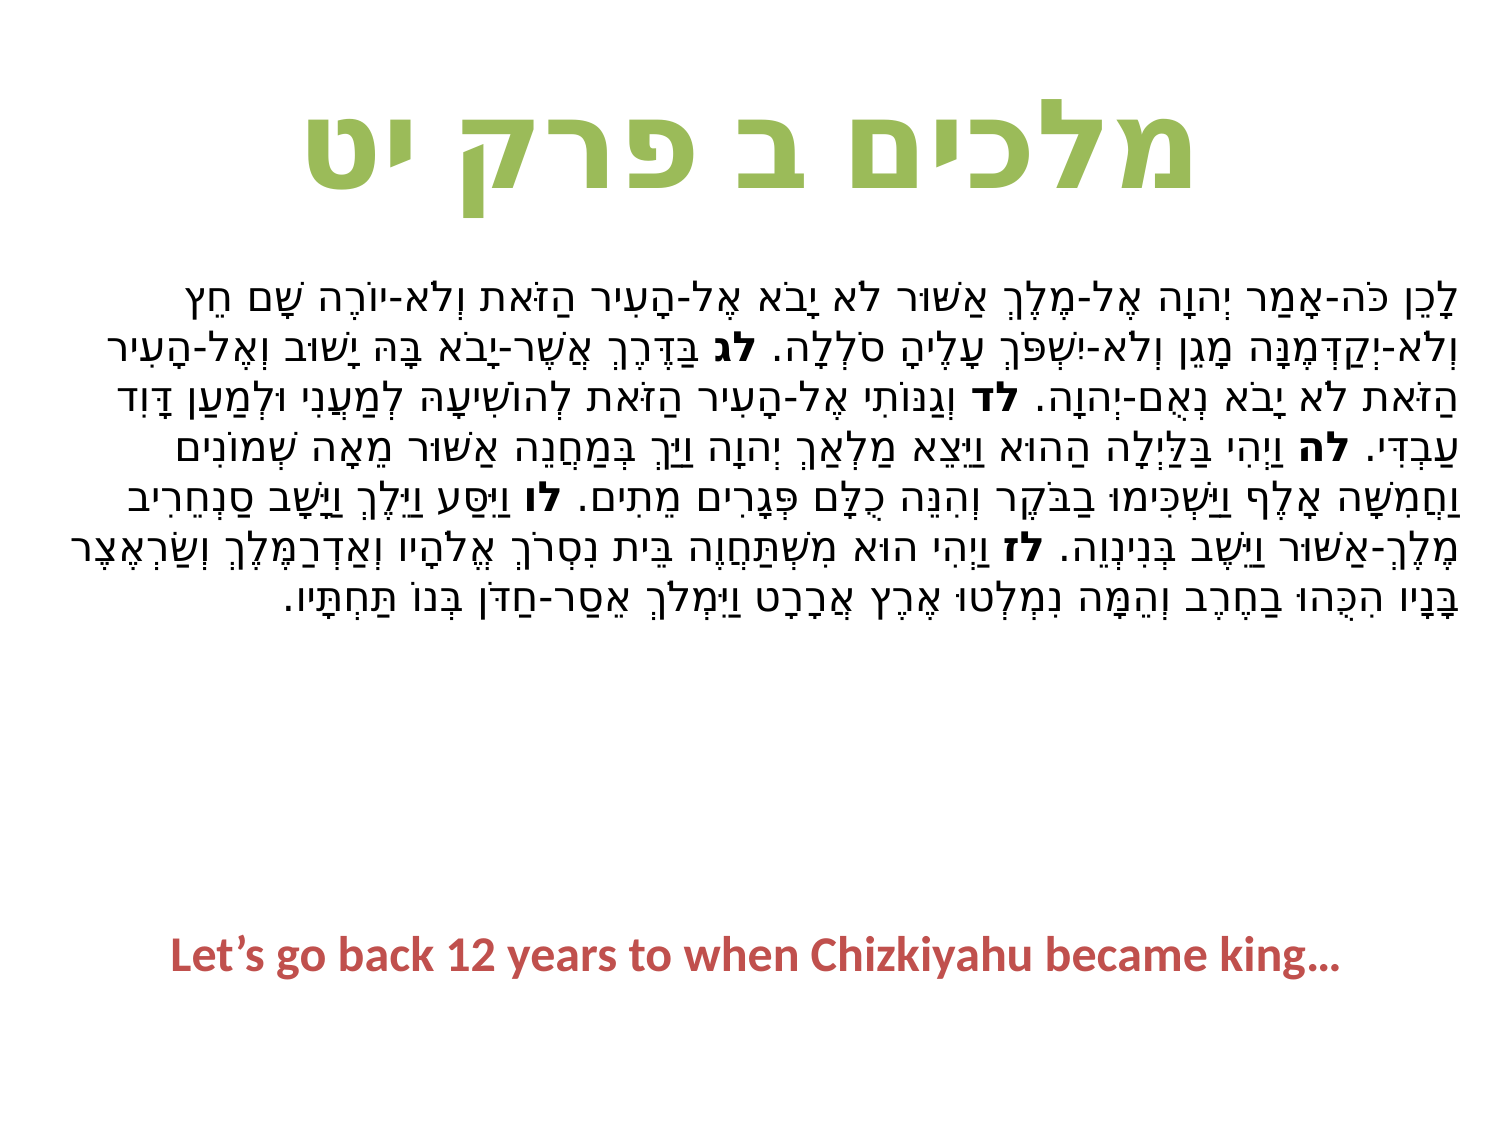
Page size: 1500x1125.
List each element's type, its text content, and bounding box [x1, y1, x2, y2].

list לָכֵן כֹּה-אָמַר יְהוָה אֶל-מֶלֶךְ אַשּׁוּר לֹא יָבֹא אֶל-הָעִיר הַזֹּאת וְלֹא-יוֹרֶה שָׁם חֵץ וְלֹא-יְקַדְּמֶנָּה מָגֵן וְלֹא-יִשְׁפֹּךְ עָלֶיהָ סֹלְלָה. לג בַּדֶּרֶךְ אֲשֶׁר-יָבֹא בָּהּ יָשׁוּב וְאֶל-הָעִיר הַזֹּאת לֹא יָבֹא נְאֻם-יְהוָה. לד וְגַנּוֹתִי אֶל-הָעִיר הַזֹּאת לְהוֹשִׁיעָהּ לְמַעֲנִי וּלְמַעַן דָּוִד עַבְדִּי. לה וַיְהִי בַּלַּיְלָה הַהוּא וַיֵּצֵא מַלְאַךְ יְהוָה וַיַּךְ בְּמַחֲנֵה אַשּׁוּר מֵאָה שְׁמוֹנִים וַחֲמִשָּׁה אָלֶף וַיַּשְׁכִּימוּ בַבֹּקֶר וְהִנֵּה כֻלָּם פְּגָרִים מֵתִים. לו וַיִּסַּע וַיֵּלֶךְ וַיָּשָׁב סַנְחֵרִיב מֶלֶךְ-אַשּׁוּר וַיֵּשֶׁב בְּנִינְוֵה. לז וַיְהִי הוּא מִשְׁתַּחֲוֶה בֵּית נִסְרֹךְ אֱלֹהָיו וְאַדְרַמֶּלֶךְ וְשַׂרְאֶצֶר בָּנָיו הִכֻּהוּ בַחֶרֶב וְהֵמָּה נִמְלְטוּ אֶרֶץ אֲרָרָט וַיִּמְלֹךְ אֵסַר-חַדֹּן בְּנוֹ תַּחְתָּיו. Let’s go back 12 years to when Chizkiyahu became king… [37, 262, 1475, 955]
title מלכים ב פרק יט [75, 45, 1425, 233]
